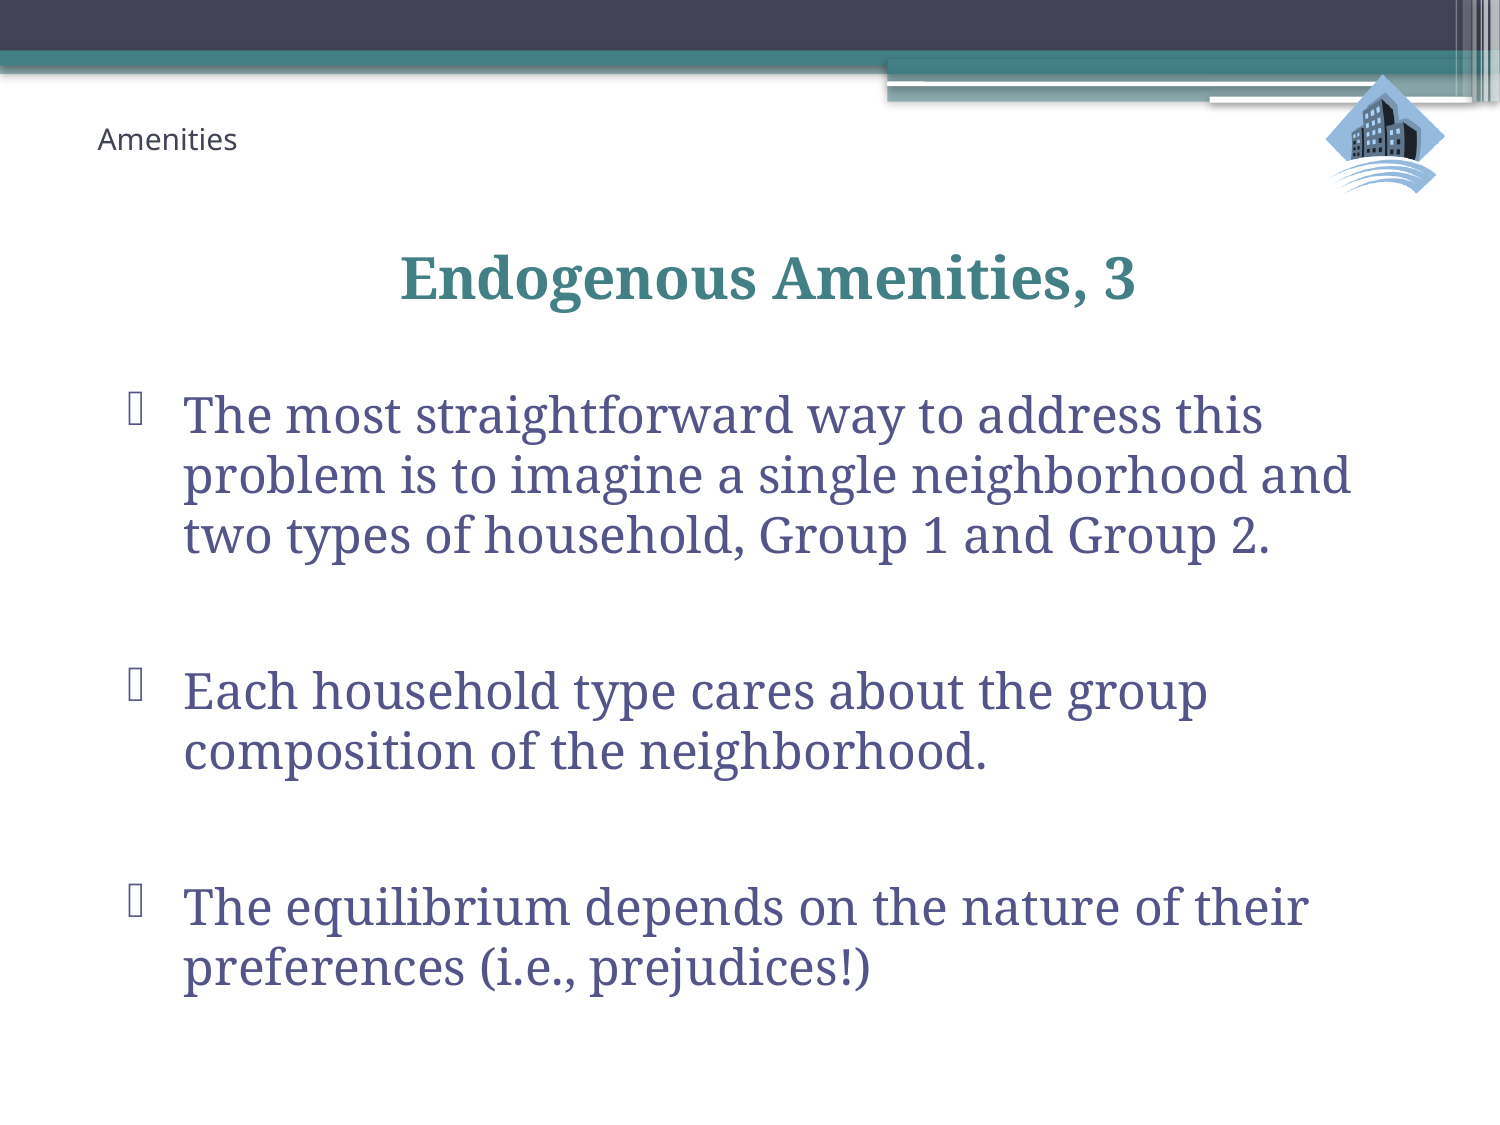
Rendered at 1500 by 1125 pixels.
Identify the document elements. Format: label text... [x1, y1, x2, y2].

list Endogenous Amenities, 3 The most straightforward way to address this problem is to imagine a single neighborhood and two types of household, Group 1 and Group 2. Each household type cares about the group composition of the neighborhood. The equilibrium depends on the nature of their preferences (i.e., prejudices!) [75, 233, 1425, 1113]
picture [1324, 74, 1445, 194]
title Amenities [75, 112, 1319, 200]
